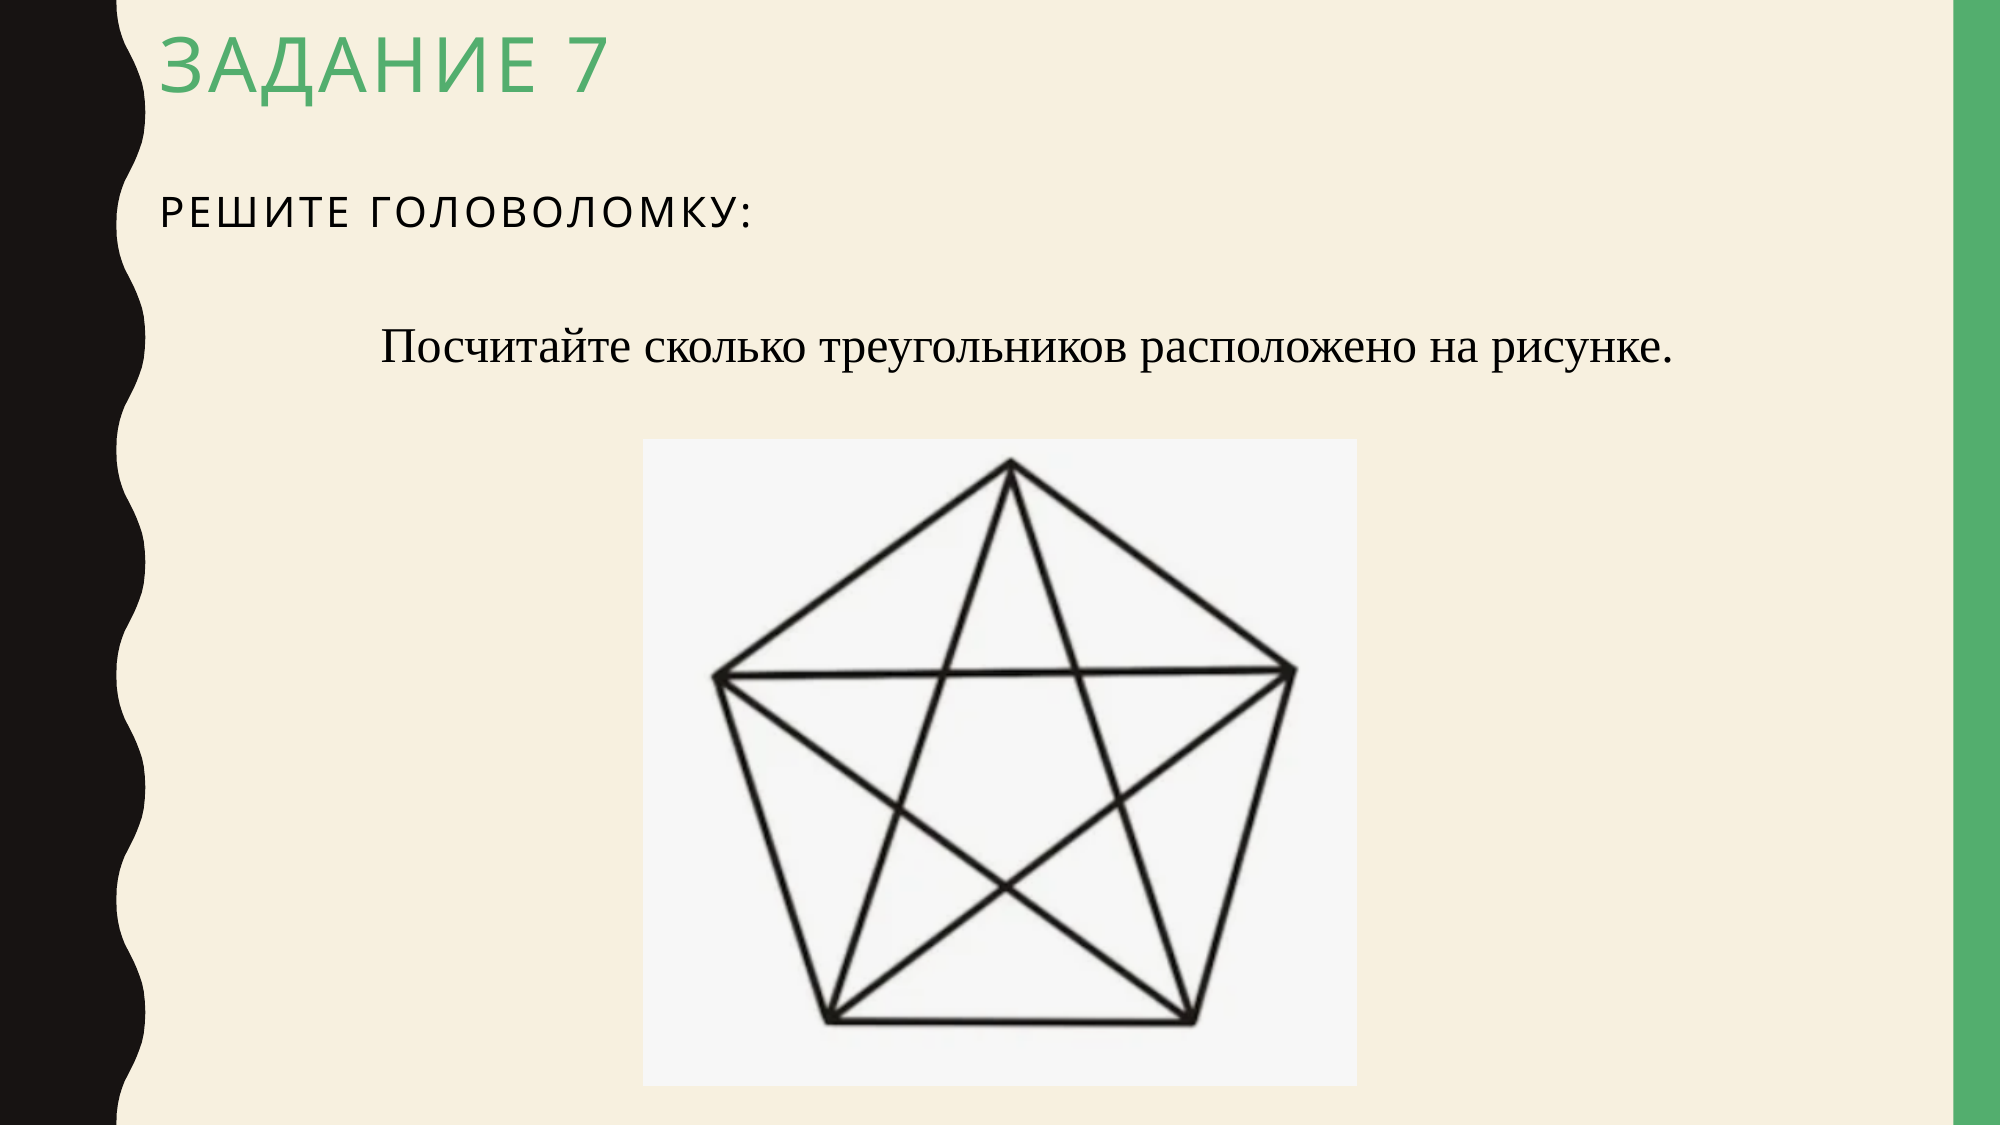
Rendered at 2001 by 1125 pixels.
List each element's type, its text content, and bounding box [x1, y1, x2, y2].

title Задание 7 решите головоломку: [144, 19, 1260, 247]
picture [643, 439, 1357, 1086]
text_box Посчитайте сколько треугольников расположено на рисунке. [365, 305, 1780, 380]
